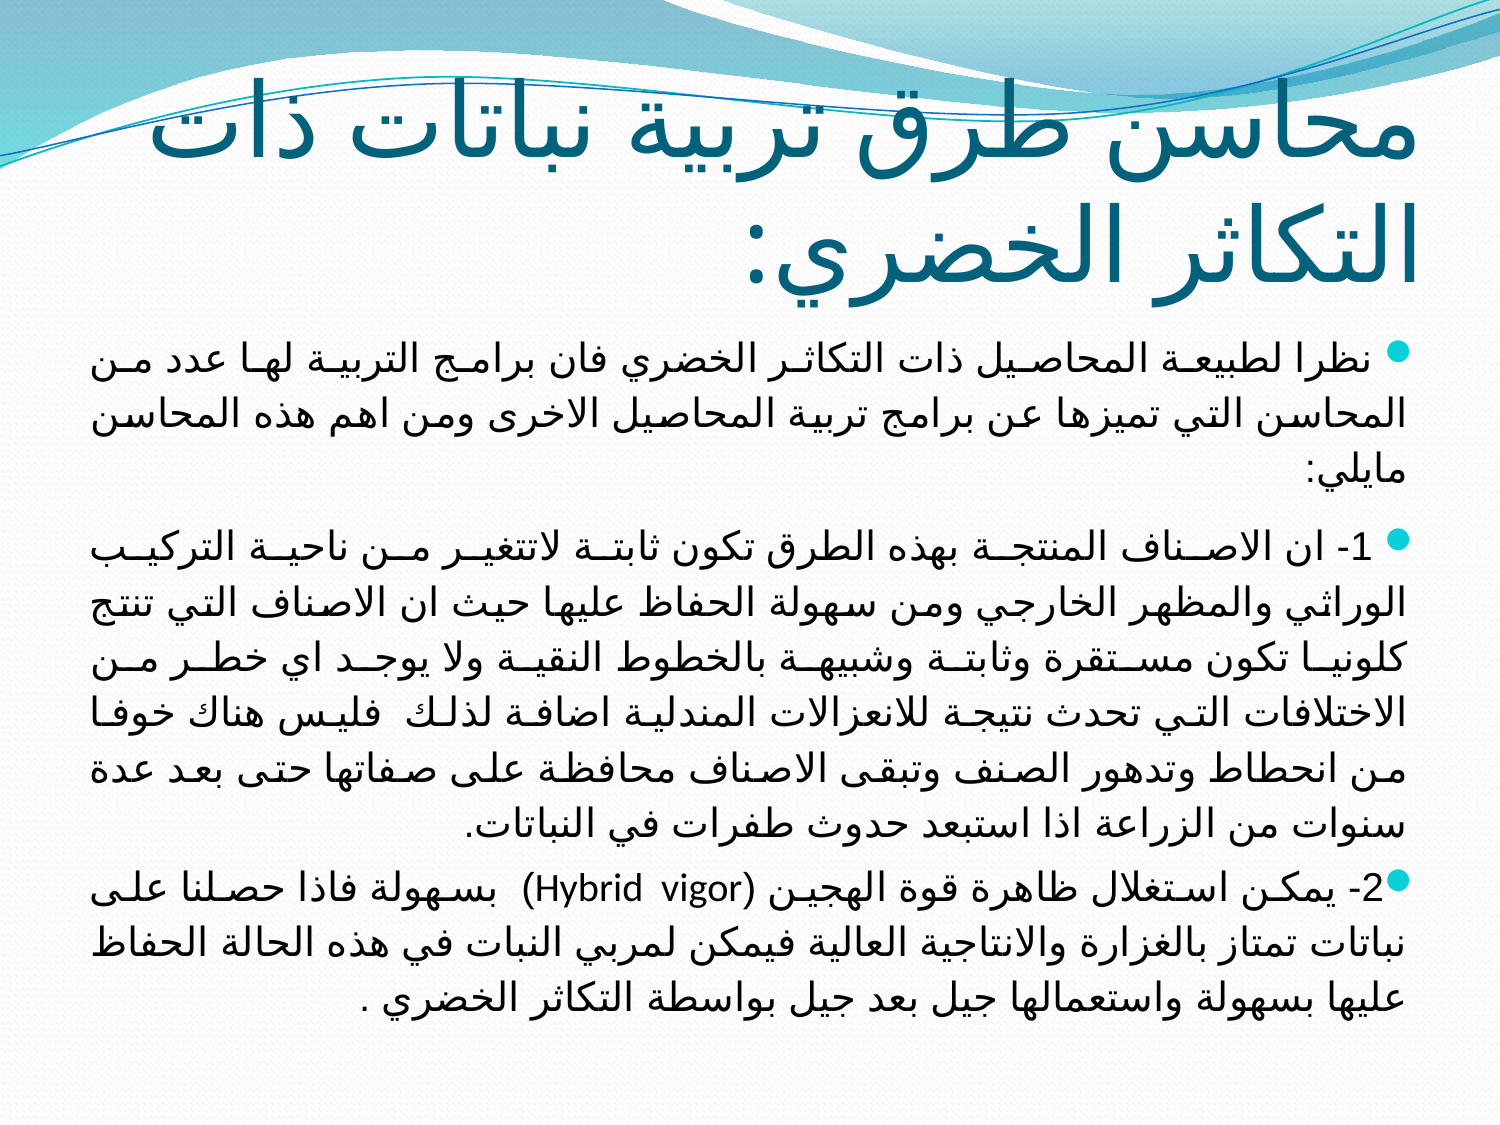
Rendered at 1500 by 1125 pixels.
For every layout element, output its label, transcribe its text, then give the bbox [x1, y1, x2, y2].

list نظرا لطبيعة المحاصيل ذات التكاثر الخضري فان برامج التربية لها عدد من المحاسن التي تميزها عن برامج تربية المحاصيل الاخرى ومن اهم هذه المحاسن مايلي: 1- ان الاصناف المنتجة بهذه الطرق تكون ثابتة لاتتغير من ناحية التركيب الوراثي والمظهر الخارجي ومن سهولة الحفاظ عليها حيث ان الاصناف التي تنتج كلونيا تكون مستقرة وثابتة وشبيهة بالخطوط النقية ولا يوجد اي خطر من الاختلافات التي تحدث نتيجة للانعزالات المندلية اضافة لذلك فليس هناك خوفا من انحطاط وتدهور الصنف وتبقى الاصناف محافظة على صفاتها حتى بعد عدة سنوات من الزراعة اذا استبعد حدوث طفرات في النباتات. 2- يمكن استغلال ظاهرة قوة الهجين (Hybrid vigor) بسهولة فاذا حصلنا على نباتات تمتاز بالغزارة والانتاجية العالية فيمكن لمربي النبات في هذه الحالة الحفاظ عليها بسهولة واستعمالها جيل بعد جيل بواسطة التكاثر الخضري . [75, 317, 1425, 1038]
title محاسن طرق تربية نباتات ذات التكاثر الخضري: [75, 115, 1425, 303]
